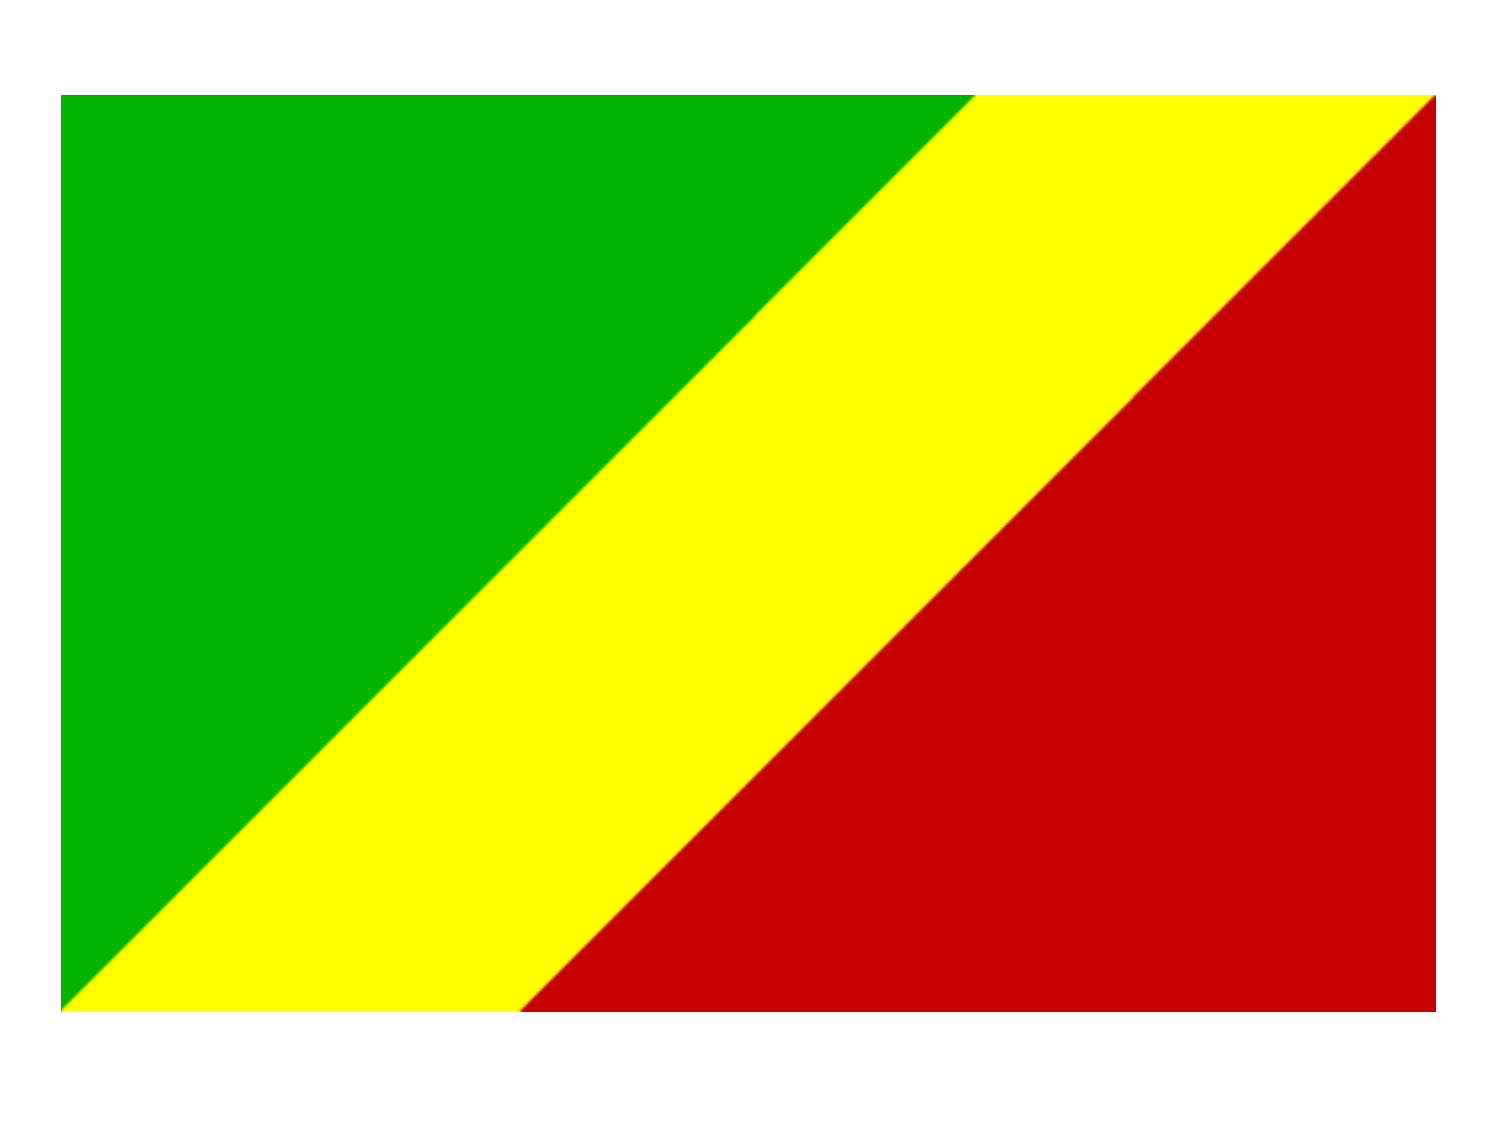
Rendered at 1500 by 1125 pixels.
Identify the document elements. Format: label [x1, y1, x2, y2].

list [61, 95, 1436, 1012]
